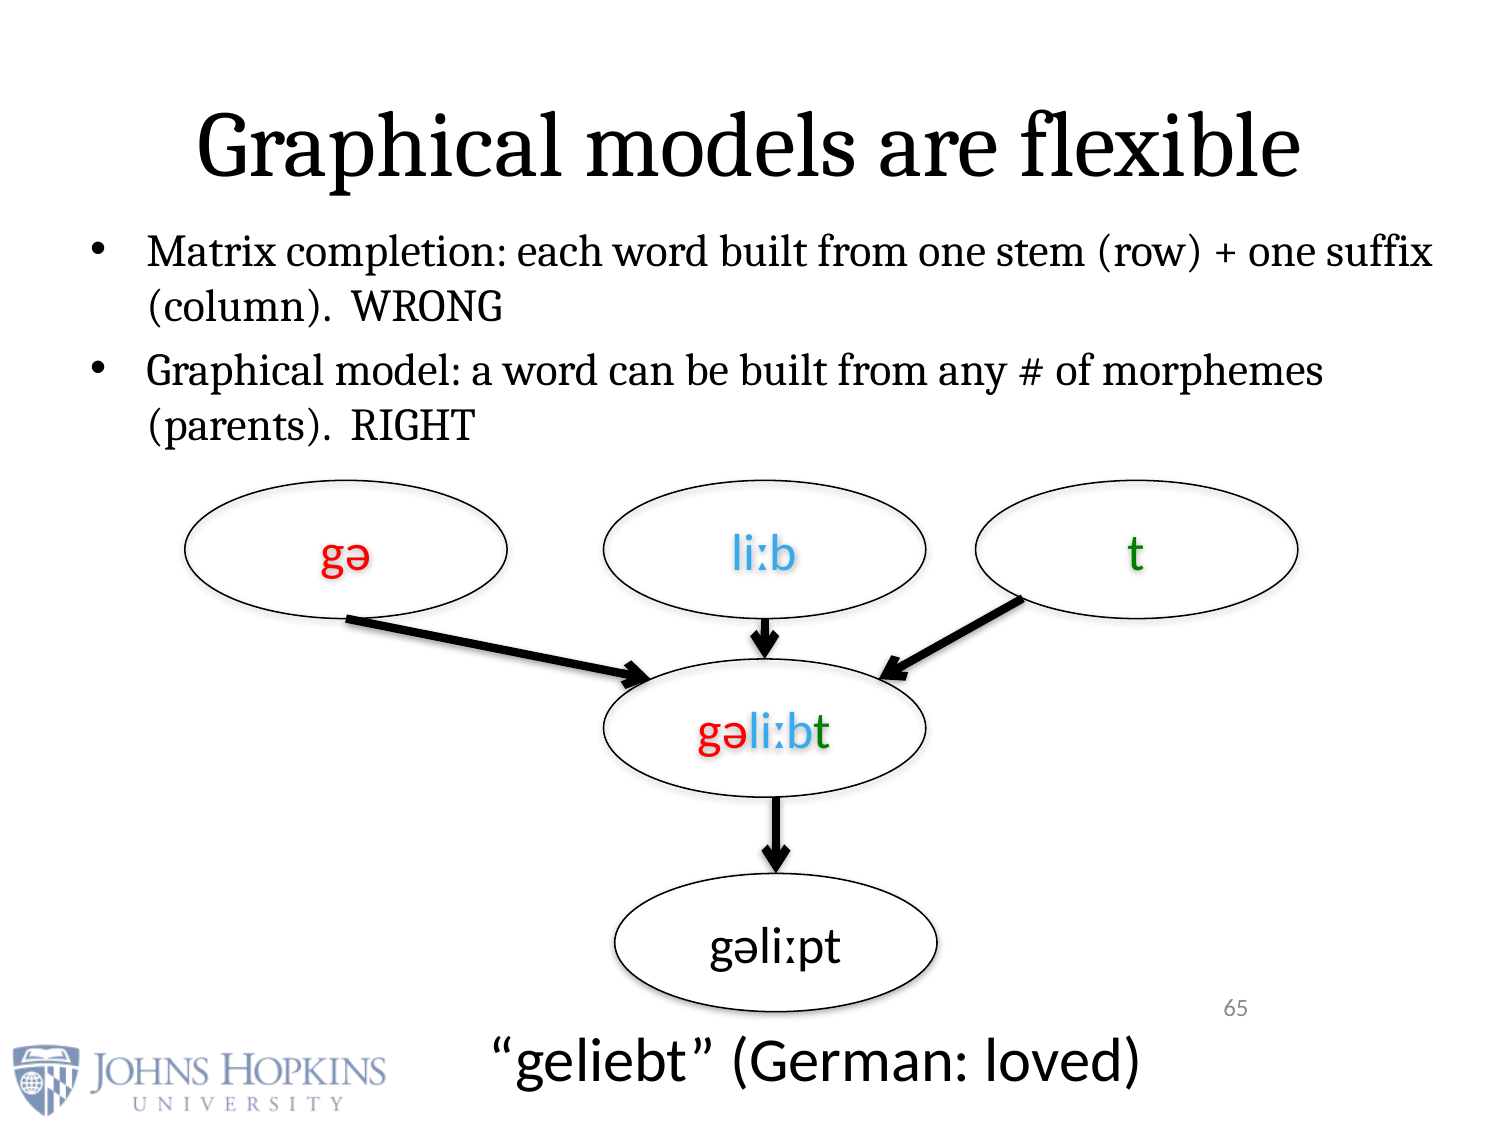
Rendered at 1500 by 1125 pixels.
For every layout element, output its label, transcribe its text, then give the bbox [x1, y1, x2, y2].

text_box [878, 598, 1023, 680]
text_box gəliːpt [616, 956, 935, 1011]
text_box “geliebt” (German: loved) [474, 1011, 1158, 1102]
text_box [345, 618, 651, 680]
list Matrix completion: each word built from one stem (row) + one suffix (column). WRONG Graphical model: a word can be built from any # of morphemes (parents). RIGHT [75, 212, 1500, 956]
title Graphical models are flexible [75, 45, 1425, 212]
slide_number 65 [913, 976, 1264, 1037]
